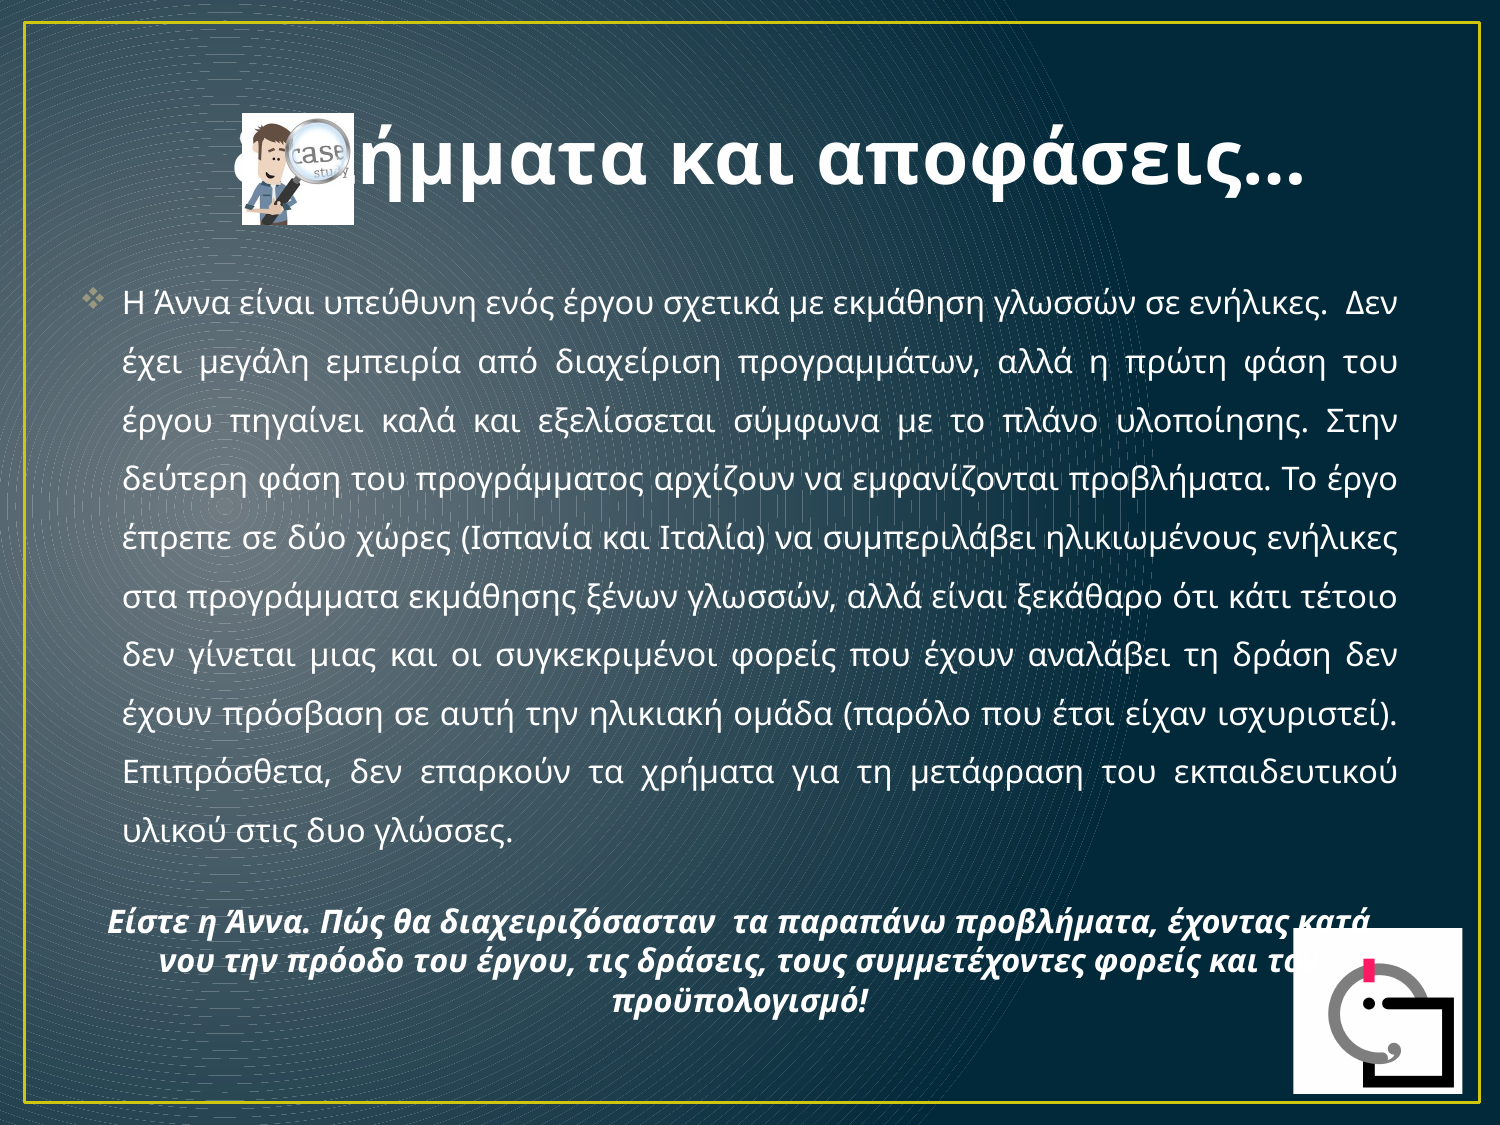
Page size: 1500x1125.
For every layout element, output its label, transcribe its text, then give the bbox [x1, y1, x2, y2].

text_box Η Άννα είναι υπεύθυνη ενός έργου σχετικά με εκμάθηση γλωσσών σε ενήλικες. Δεν έχει μεγάλη εμπειρία από διαχείριση προγραμμάτων, αλλά η πρώτη φάση του έργου πηγαίνει καλά και εξελίσσεται σύμφωνα με το πλάνο υλοποίησης. Στην δεύτερη φάση του προγράμματος αρχίζουν να εμφανίζονται προβλήματα. Το έργο έπρεπε σε δύο χώρες (Ισπανία και Ιταλία) να συμπεριλάβει ηλικιωμένους ενήλικες στα προγράμματα εκμάθησης ξένων γλωσσών, αλλά είναι ξεκάθαρο ότι κάτι τέτοιο δεν γίνεται μιας και οι συγκεκριμένοι φορείς που έχουν αναλάβει τη δράση δεν έχουν πρόσβαση σε αυτή την ηλικιακή ομάδα (παρόλο που έτσι είχαν ισχυριστεί). Επιπρόσθετα, δεν επαρκούν τα χρήματα για τη μετάφραση του εκπαιδευτικού υλικού στις δυο γλώσσες. Είστε η Άννα. Πώς θα διαχειριζόσασταν τα παραπάνω προβλήματα, έχοντας κατά νου την πρόοδο του έργου, τις δράσεις, τους συμμετέχοντες φορείς και τον προϋπολογισμό! [64, 255, 1415, 1035]
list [241, 113, 354, 225]
picture [1294, 929, 1462, 1093]
title διλήμματα και αποφάσεις… [0, 19, 1344, 207]
